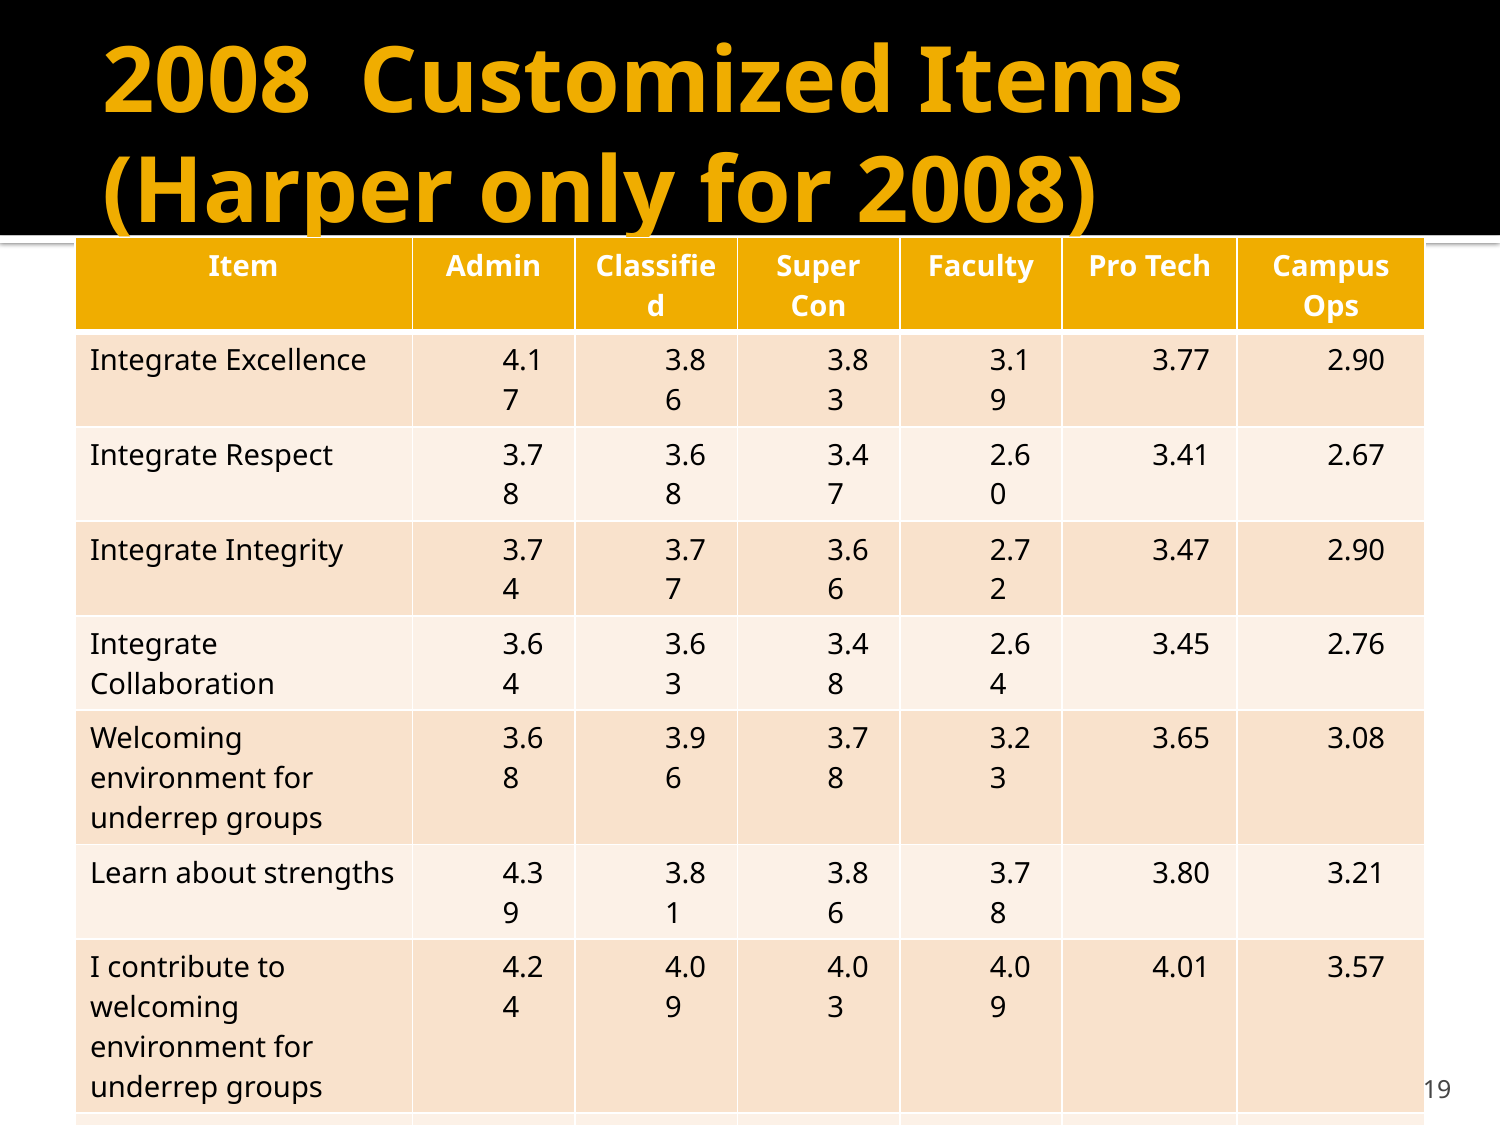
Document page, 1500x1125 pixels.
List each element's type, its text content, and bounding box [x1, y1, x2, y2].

table_cell 2.90 [1238, 335, 1424, 426]
table_cell 3.78 [738, 711, 899, 844]
table_cell 4.01 [1063, 940, 1236, 1112]
table_cell 4.03 [738, 940, 899, 1112]
table_cell 3.92 [1063, 1114, 1236, 1125]
table_cell 3.76 [1238, 1114, 1424, 1125]
slide_number 19 [1345, 1062, 1467, 1108]
table_cell 3.86 [738, 845, 899, 938]
table_cell 3.78 [413, 428, 574, 520]
table_cell 3.81 [576, 845, 737, 938]
table_cell Integrate Respect [76, 428, 412, 520]
table_cell 3.66 [738, 522, 899, 615]
table_cell 3.47 [738, 428, 899, 520]
table_cell 3.86 [576, 335, 737, 426]
table_cell 3.19 [901, 335, 1061, 426]
table_cell Integrate Collaboration [76, 617, 412, 709]
table_cell 4.09 [576, 940, 737, 1112]
table_cell 3.23 [901, 711, 1061, 844]
title 2008 Customized Items (Harper only for 2008) [87, 37, 1438, 225]
table_cell 4.13 [576, 1114, 737, 1125]
table_cell 2.72 [901, 522, 1061, 615]
table_cell 4.39 [413, 845, 574, 938]
table_cell 3.77 [1063, 335, 1236, 426]
table_cell 4.11 [901, 1114, 1061, 1125]
table_header Campus Ops [1238, 238, 1424, 329]
table_cell Integrate Excellence [76, 335, 412, 426]
table_cell 3.57 [1238, 940, 1424, 1112]
table_cell 3.08 [1238, 711, 1424, 844]
table_cell 2.76 [1238, 617, 1424, 709]
table_header Classified [576, 238, 737, 329]
table_cell 3.63 [576, 617, 737, 709]
table_cell 3.65 [1063, 711, 1236, 844]
table_cell 3.68 [413, 711, 574, 844]
table_cell I contribute to welcoming environment for underrep groups [76, 940, 412, 1112]
table_header Admin [413, 238, 574, 329]
table_cell 2.64 [901, 617, 1061, 709]
table_cell Integrate Integrity [76, 522, 412, 615]
table_header Faculty [901, 238, 1061, 329]
table_cell 3.91 [738, 1114, 899, 1125]
table_cell 3.80 [1063, 845, 1236, 938]
table_header Pro Tech [1063, 238, 1236, 329]
table_cell 3.77 [576, 522, 737, 615]
table_cell 3.48 [738, 617, 899, 709]
table_cell I apply strengths to my work [76, 1114, 412, 1125]
table_cell 3.83 [738, 335, 899, 426]
table_cell 3.45 [1063, 617, 1236, 709]
table_cell 3.74 [413, 522, 574, 615]
table_cell 3.47 [1063, 522, 1236, 615]
table_header Item [76, 238, 412, 329]
table_cell 4.17 [413, 335, 574, 426]
table_cell 2.90 [1238, 522, 1424, 615]
table_cell 3.96 [576, 711, 737, 844]
table_cell 2.60 [901, 428, 1061, 520]
table_cell Welcoming environment for underrep groups [76, 711, 412, 844]
table_cell Learn about strengths [76, 845, 412, 938]
table_cell 3.21 [1238, 845, 1424, 938]
table_cell 3.78 [901, 845, 1061, 938]
table_cell 4.21 [413, 1114, 574, 1125]
table_header Super Con [738, 238, 899, 329]
table_cell 3.41 [1063, 428, 1236, 520]
table_cell 3.64 [413, 617, 574, 709]
table_cell 4.09 [901, 940, 1061, 1112]
table_cell 3.68 [576, 428, 737, 520]
table_cell 2.67 [1238, 428, 1424, 520]
table_cell 4.24 [413, 940, 574, 1112]
